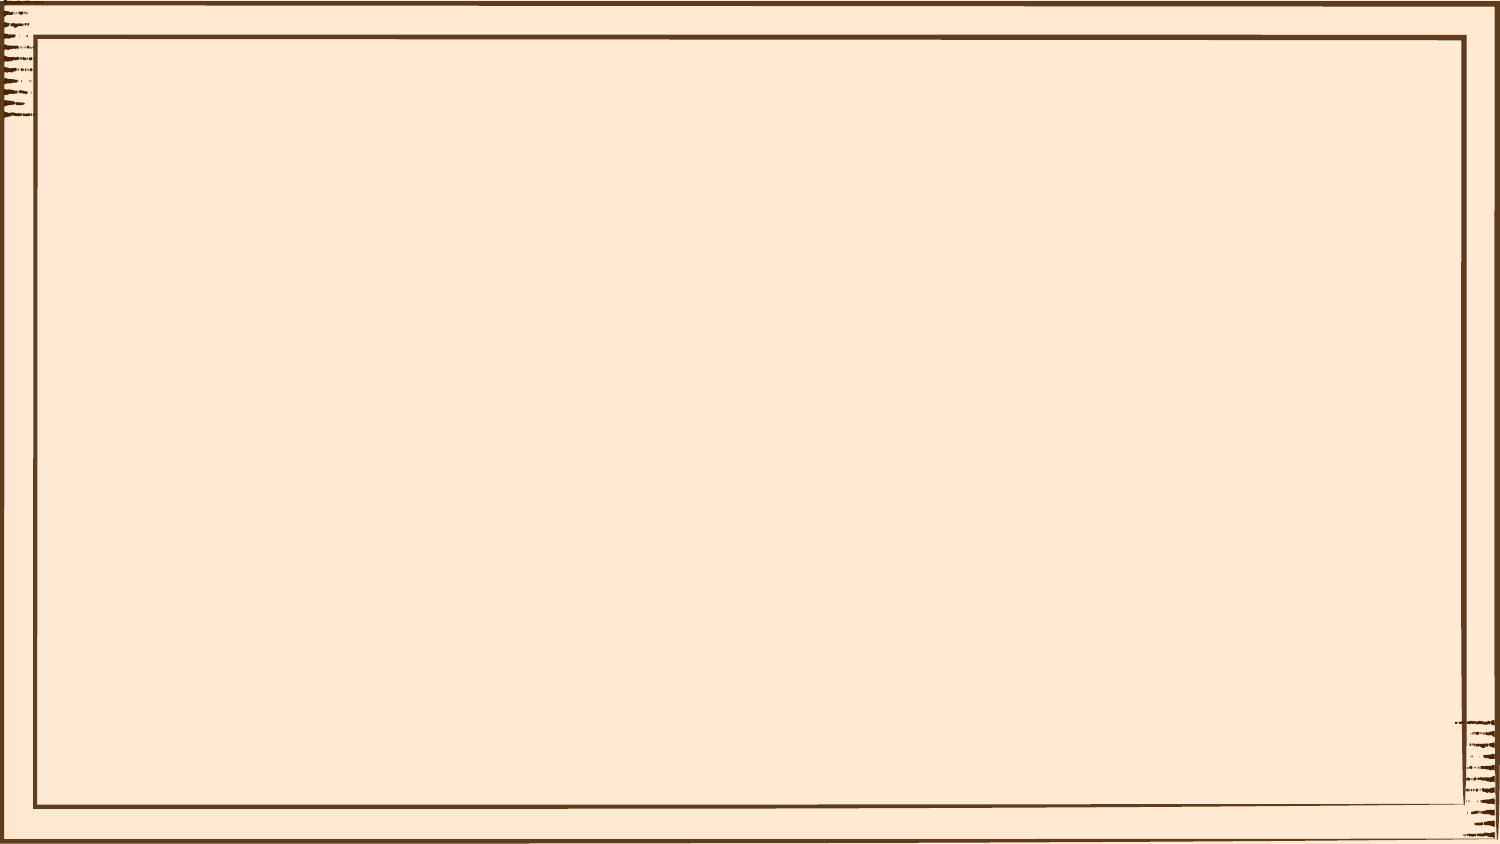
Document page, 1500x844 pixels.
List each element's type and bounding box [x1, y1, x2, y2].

text_box [0, 0, 1500, 844]
